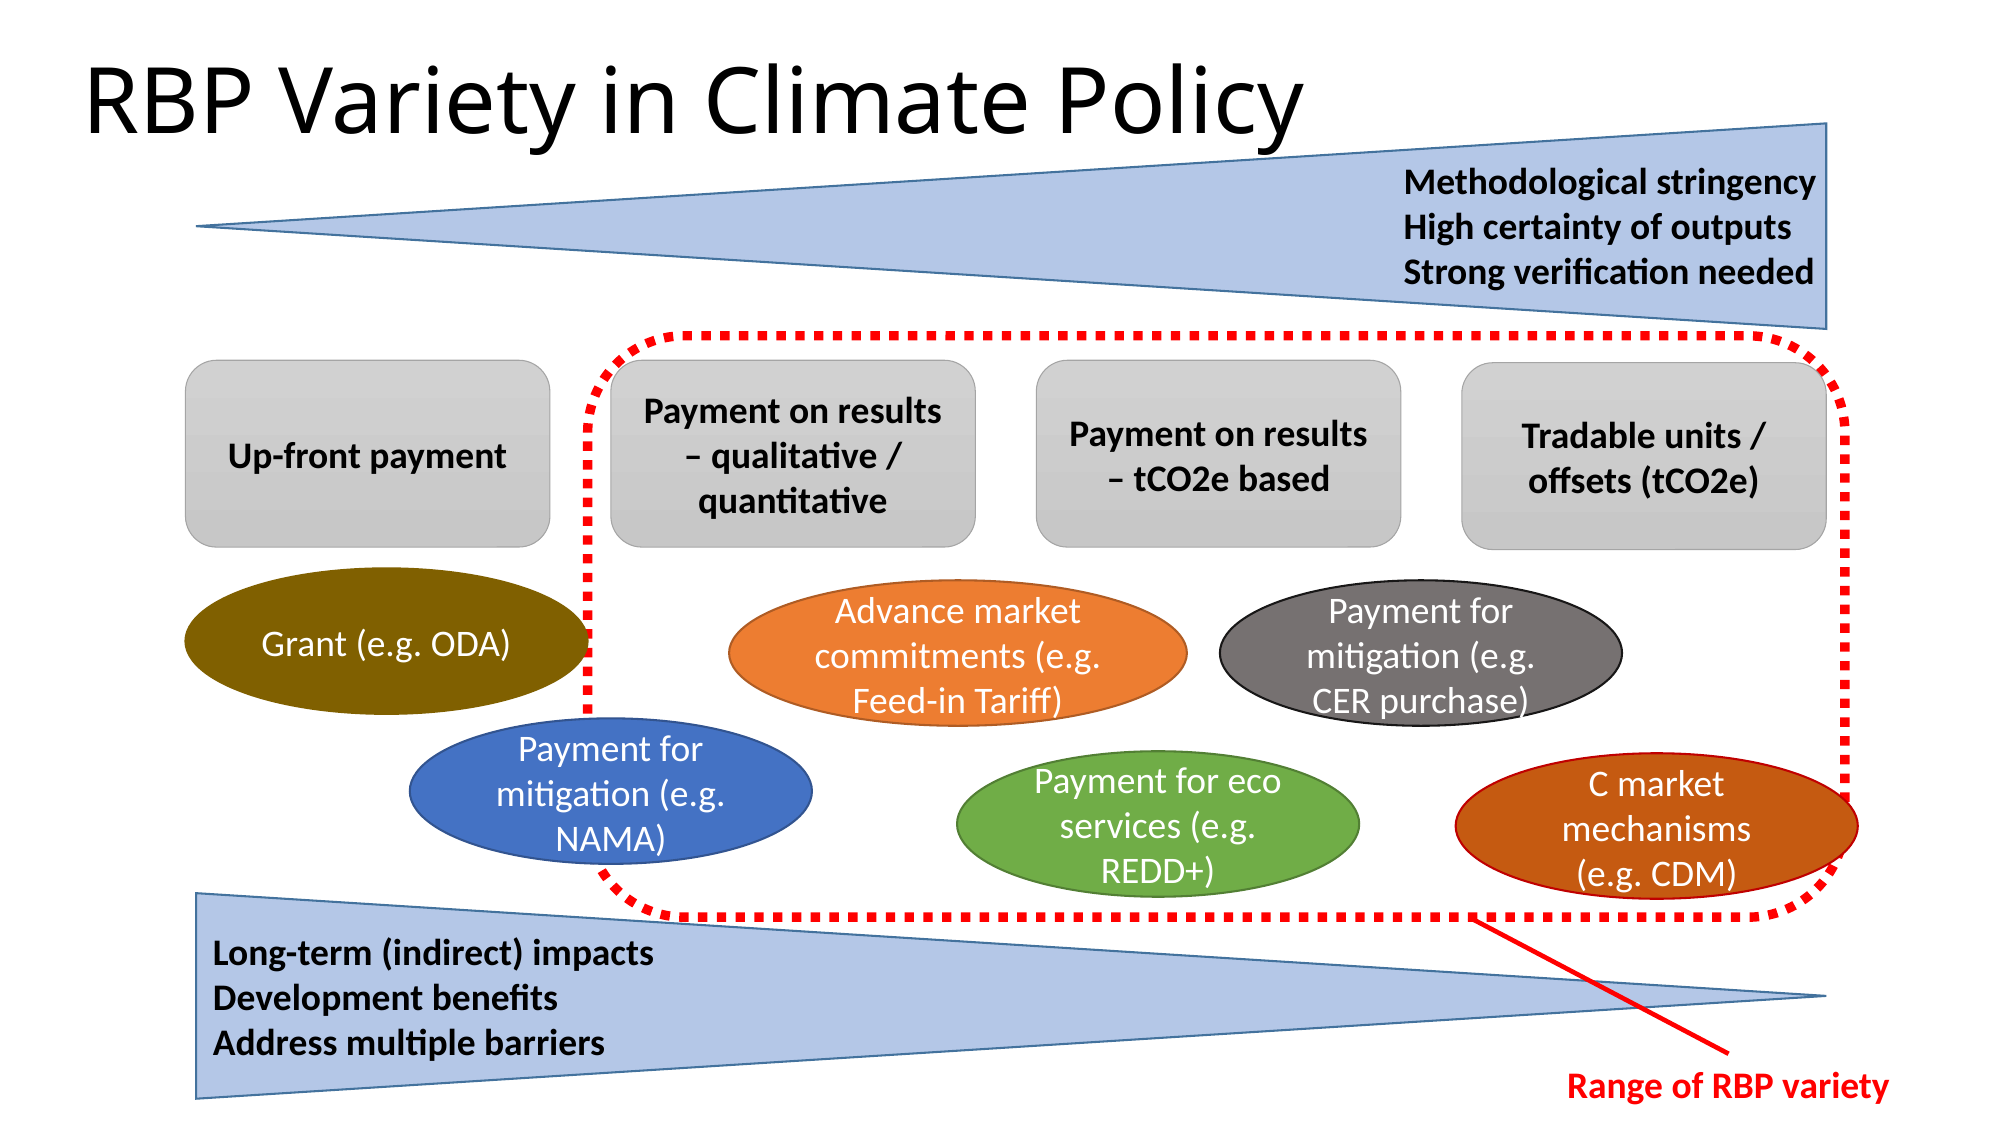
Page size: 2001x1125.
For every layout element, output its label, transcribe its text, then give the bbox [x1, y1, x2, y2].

text_box Payment for mitigation (e.g. NAMA) [408, 717, 813, 865]
text_box Long-term (indirect) impacts Development benefits Address multiple barriers [198, 920, 670, 1070]
text_box [195, 149, 1828, 331]
title RBP Variety in Climate Policy [67, 29, 1793, 177]
text_box Payment for eco services (e.g. REDD+) [956, 750, 1361, 898]
text_box Payment on results – tCO2e based [1035, 359, 1402, 548]
text_box Methodological stringency High certainty of outputs Strong verification needed [1389, 149, 1832, 300]
text_box [1403, 122, 1828, 149]
text_box Payment for mitigation (e.g. CER purchase) [1218, 579, 1624, 727]
text_box Up-front payment [184, 359, 551, 548]
text_box Payment on results – qualitative / quantitative [610, 359, 976, 548]
text_box C market mechanisms (e.g. CDM) [1454, 752, 1859, 900]
text_box Tradable units / offsets (tCO2e) [1461, 362, 1827, 551]
text_box [195, 892, 668, 1100]
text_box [1468, 917, 1729, 1054]
text_box Range of RBP variety [1552, 1053, 1905, 1114]
text_box Advance market commitments (e.g. Feed-in Tariff) [728, 579, 1188, 727]
text_box [1729, 988, 1827, 1004]
text_box [586, 334, 1846, 919]
text_box Grant (e.g. ODA) [184, 567, 589, 715]
text_box [670, 921, 1468, 1070]
